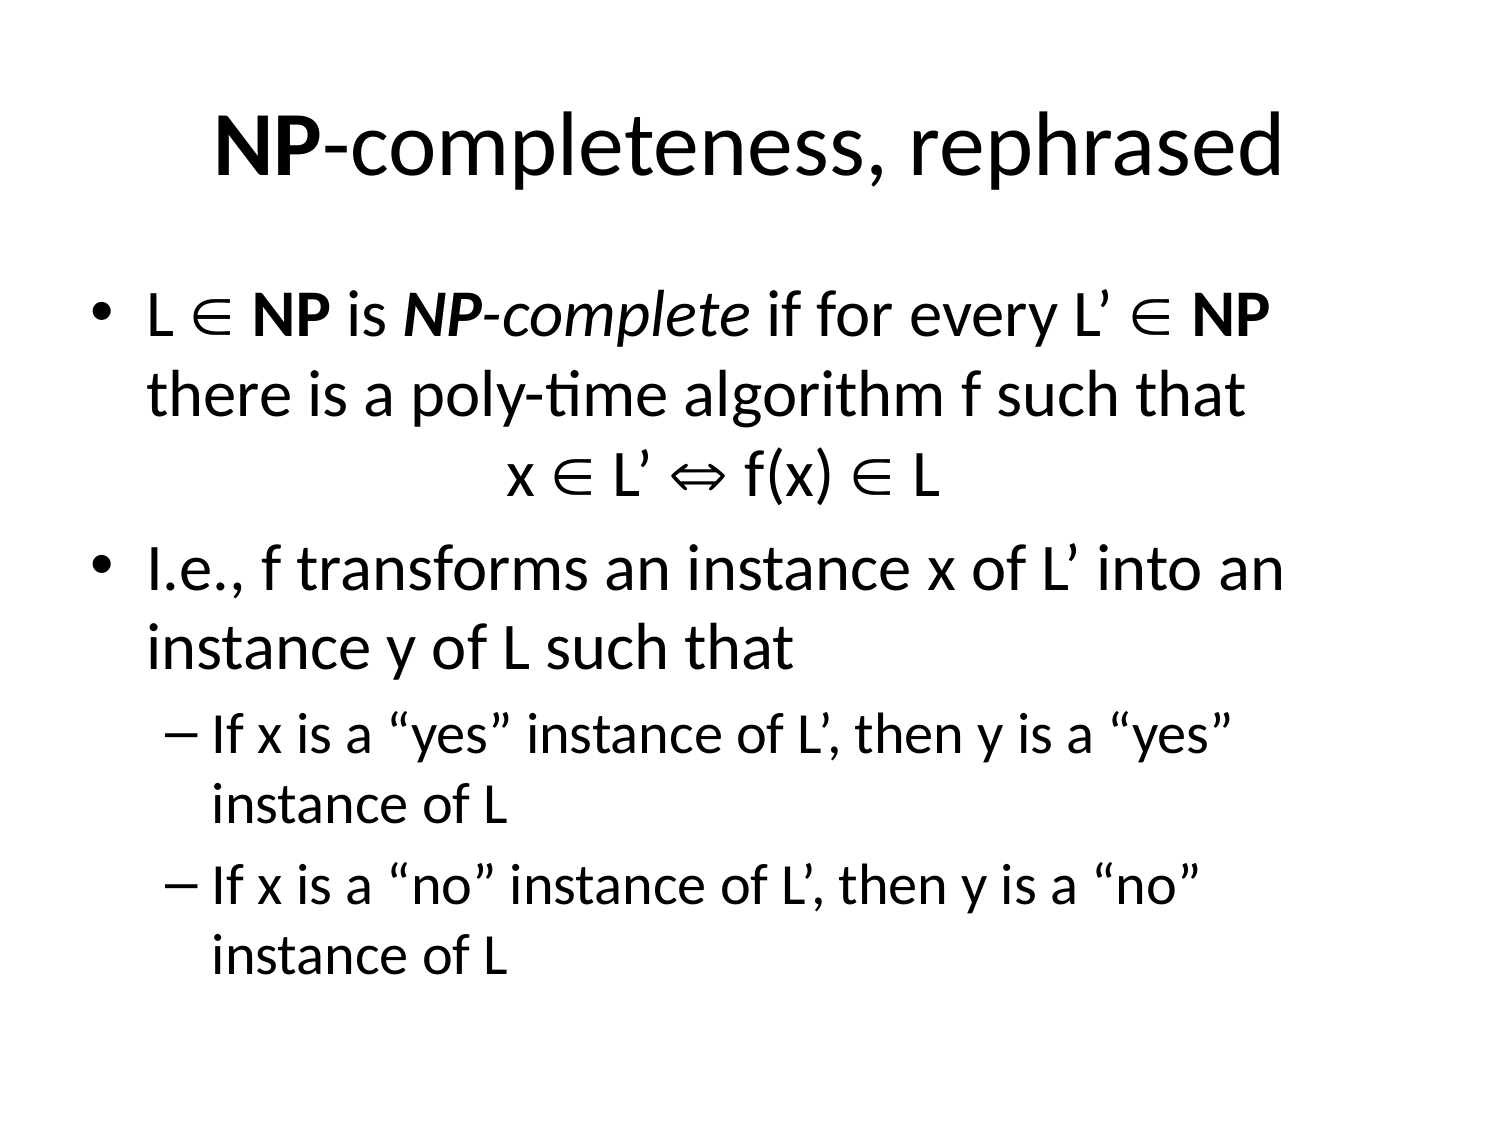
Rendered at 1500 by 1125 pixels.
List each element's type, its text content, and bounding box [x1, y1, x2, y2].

list L  NP is NP-complete if for every L’  NP there is a poly-time algorithm f such that x  L’  f(x)  L I.e., f transforms an instance x of L’ into an instance y of L such that If x is a “yes” instance of L’, then y is a “yes” instance of L If x is a “no” instance of L’, then y is a “no” instance of L [75, 262, 1425, 1005]
title NP-completeness, rephrased [75, 45, 1425, 233]
